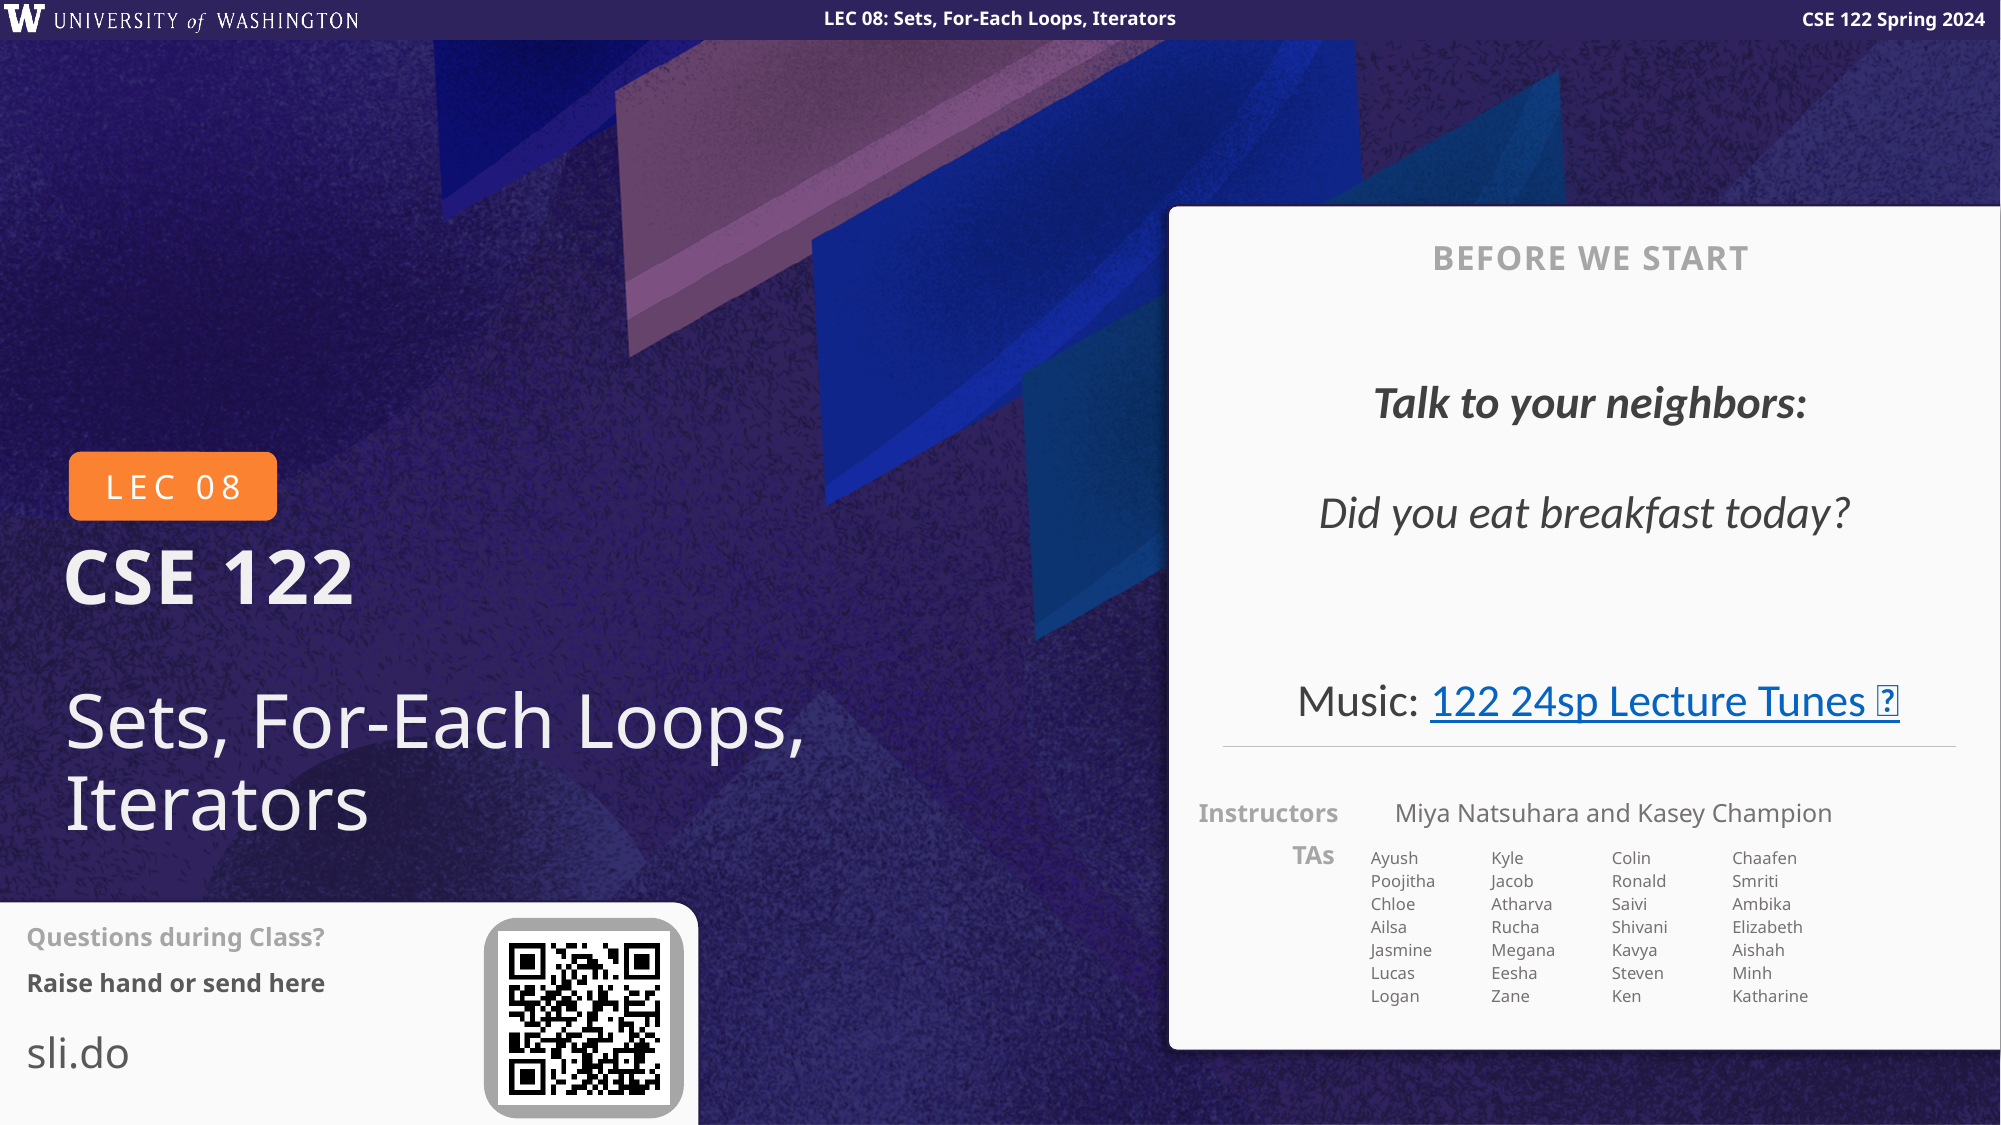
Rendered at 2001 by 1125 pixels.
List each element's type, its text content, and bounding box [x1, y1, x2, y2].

picture [4, 4, 358, 33]
text_box BEFORE WE START [1210, 230, 1971, 285]
picture [0, 40, 2001, 1125]
picture [498, 998, 670, 1105]
text_box Music: 122 24sp Lecture Tunes 🌼 [1260, 663, 1937, 734]
text_box Talk to your neighbors: Did you eat breakfast today? [1223, 365, 1958, 545]
title Sets, For-Each Loops, Iterators [50, 676, 1132, 998]
